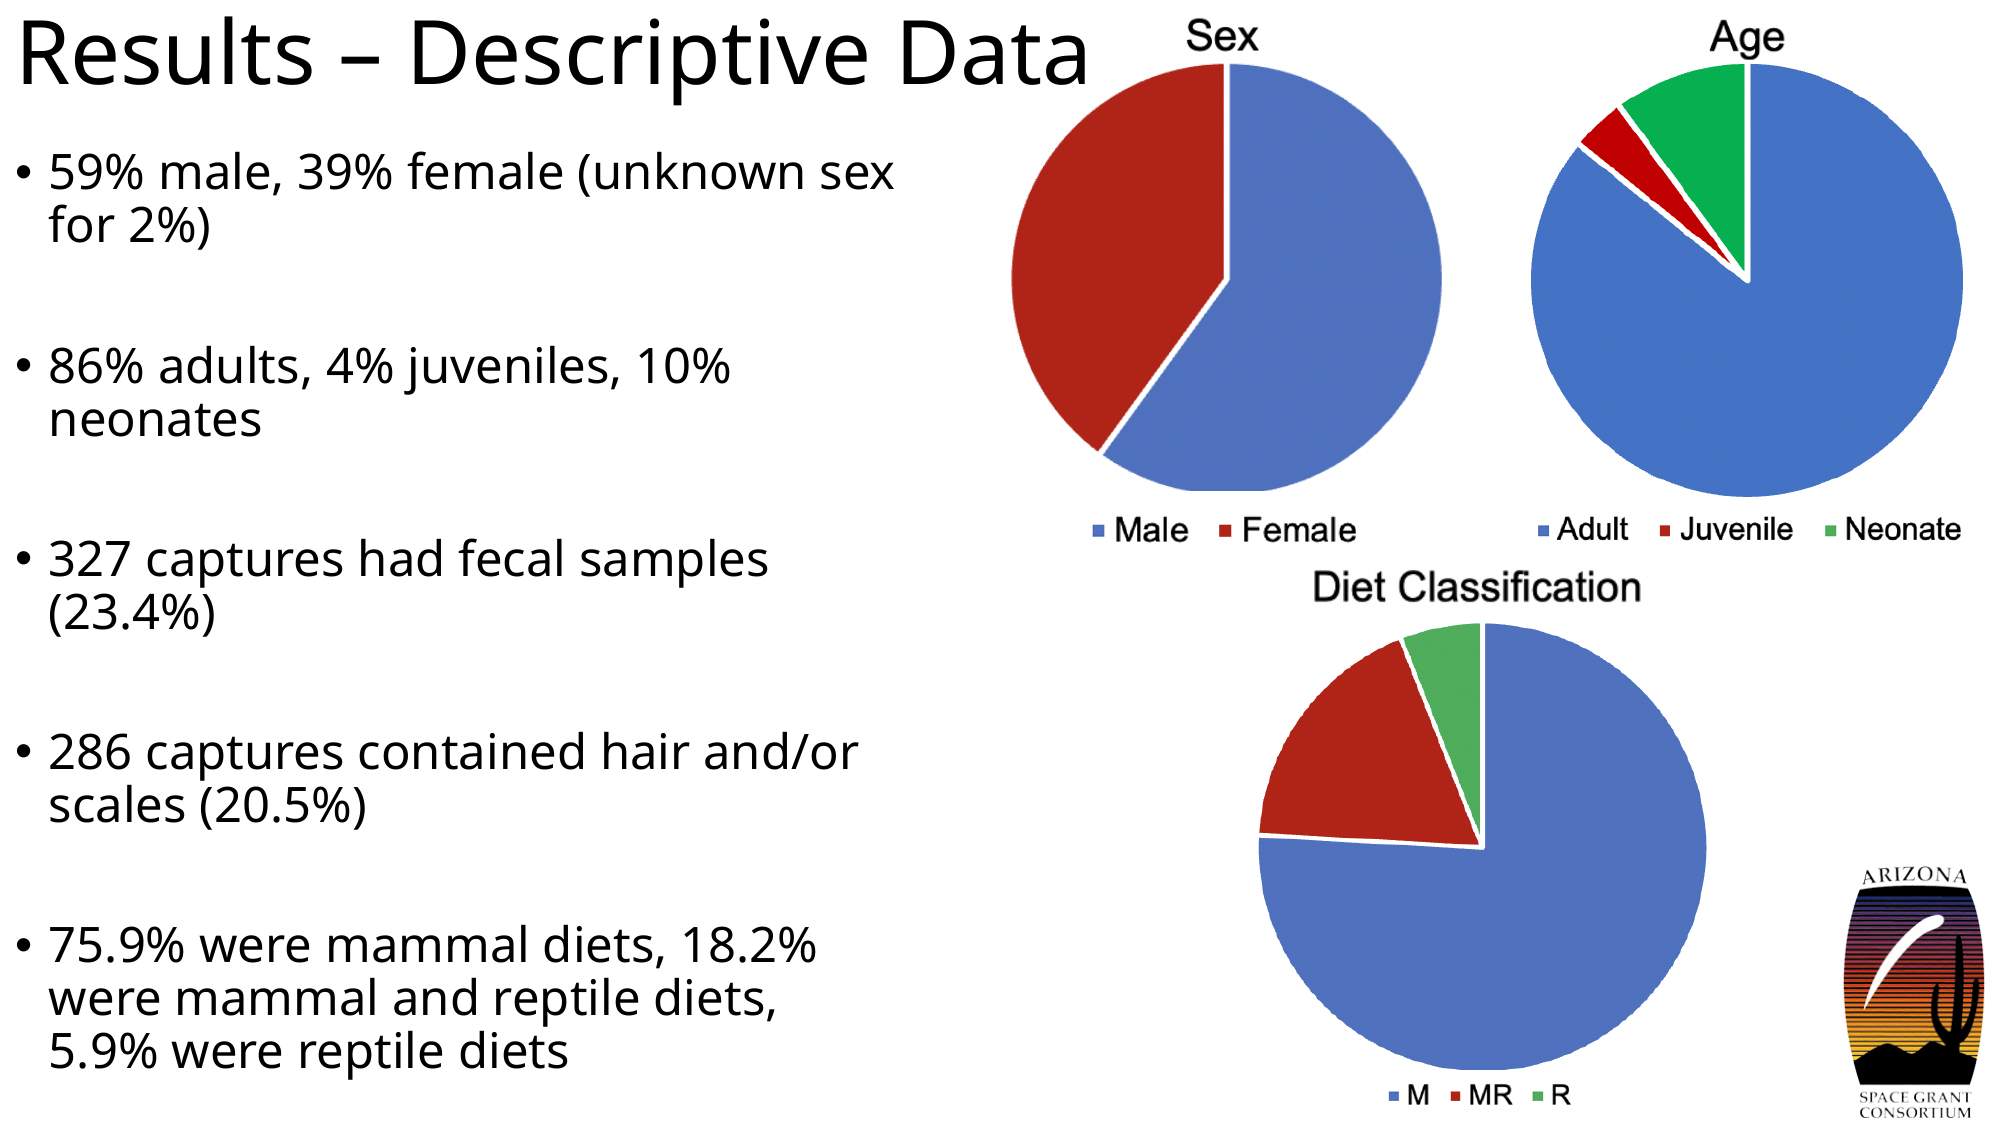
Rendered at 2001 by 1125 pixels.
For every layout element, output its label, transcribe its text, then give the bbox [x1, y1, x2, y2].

picture [893, 12, 1987, 1115]
title Results – Descriptive Data [0, 0, 1725, 112]
picture [1812, 854, 2000, 1125]
list 59% male, 39% female (unknown sex for 2%) 86% adults, 4% juveniles, 10% neonates 327 captures had fecal samples (23.4%) 286 captures contained hair and/or scales (20.5%) 75.9% were mammal diets, 18.2% were mammal and reptile diets, 5.9% were reptile diets [0, 140, 917, 1092]
